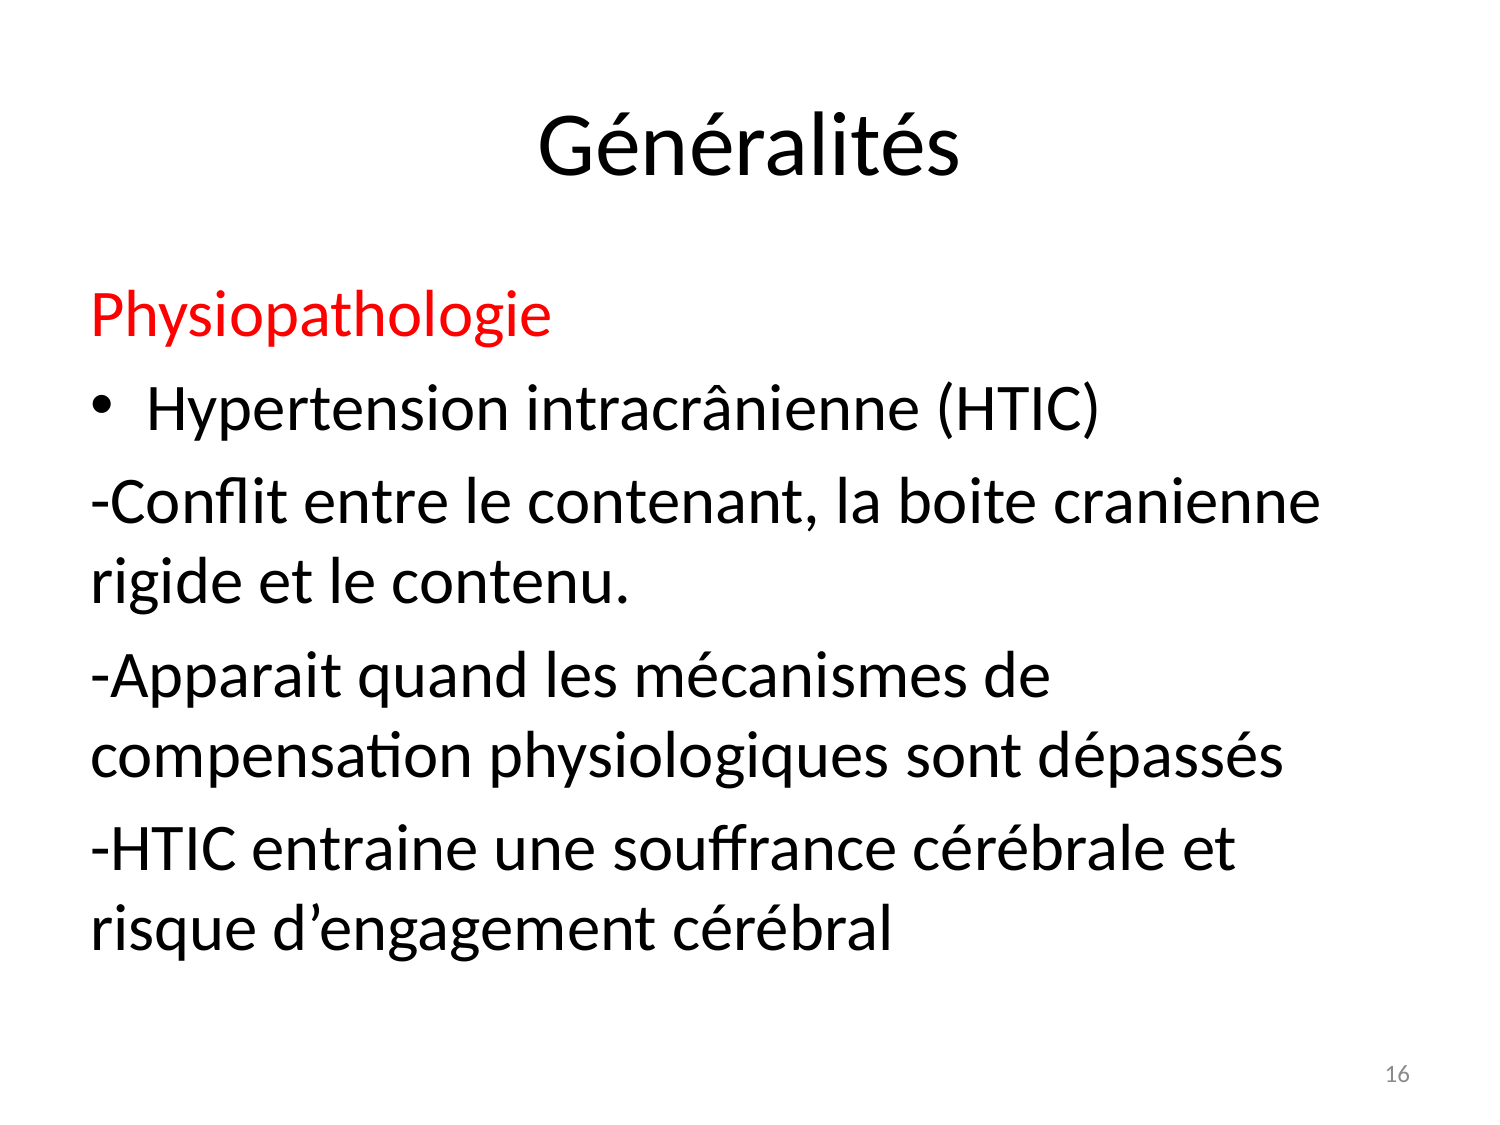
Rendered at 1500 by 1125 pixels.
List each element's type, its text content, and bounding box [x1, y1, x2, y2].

title Généralités [75, 45, 1425, 233]
list Physiopathologie Hypertension intracrânienne (HTIC) -Conflit entre le contenant, la boite cranienne rigide et le contenu. -Apparait quand les mécanismes de compensation physiologiques sont dépassés -HTIC entraine une souffrance cérébrale et risque d’engagement cérébral [75, 262, 1425, 1005]
slide_number 16 [1074, 1042, 1425, 1103]
